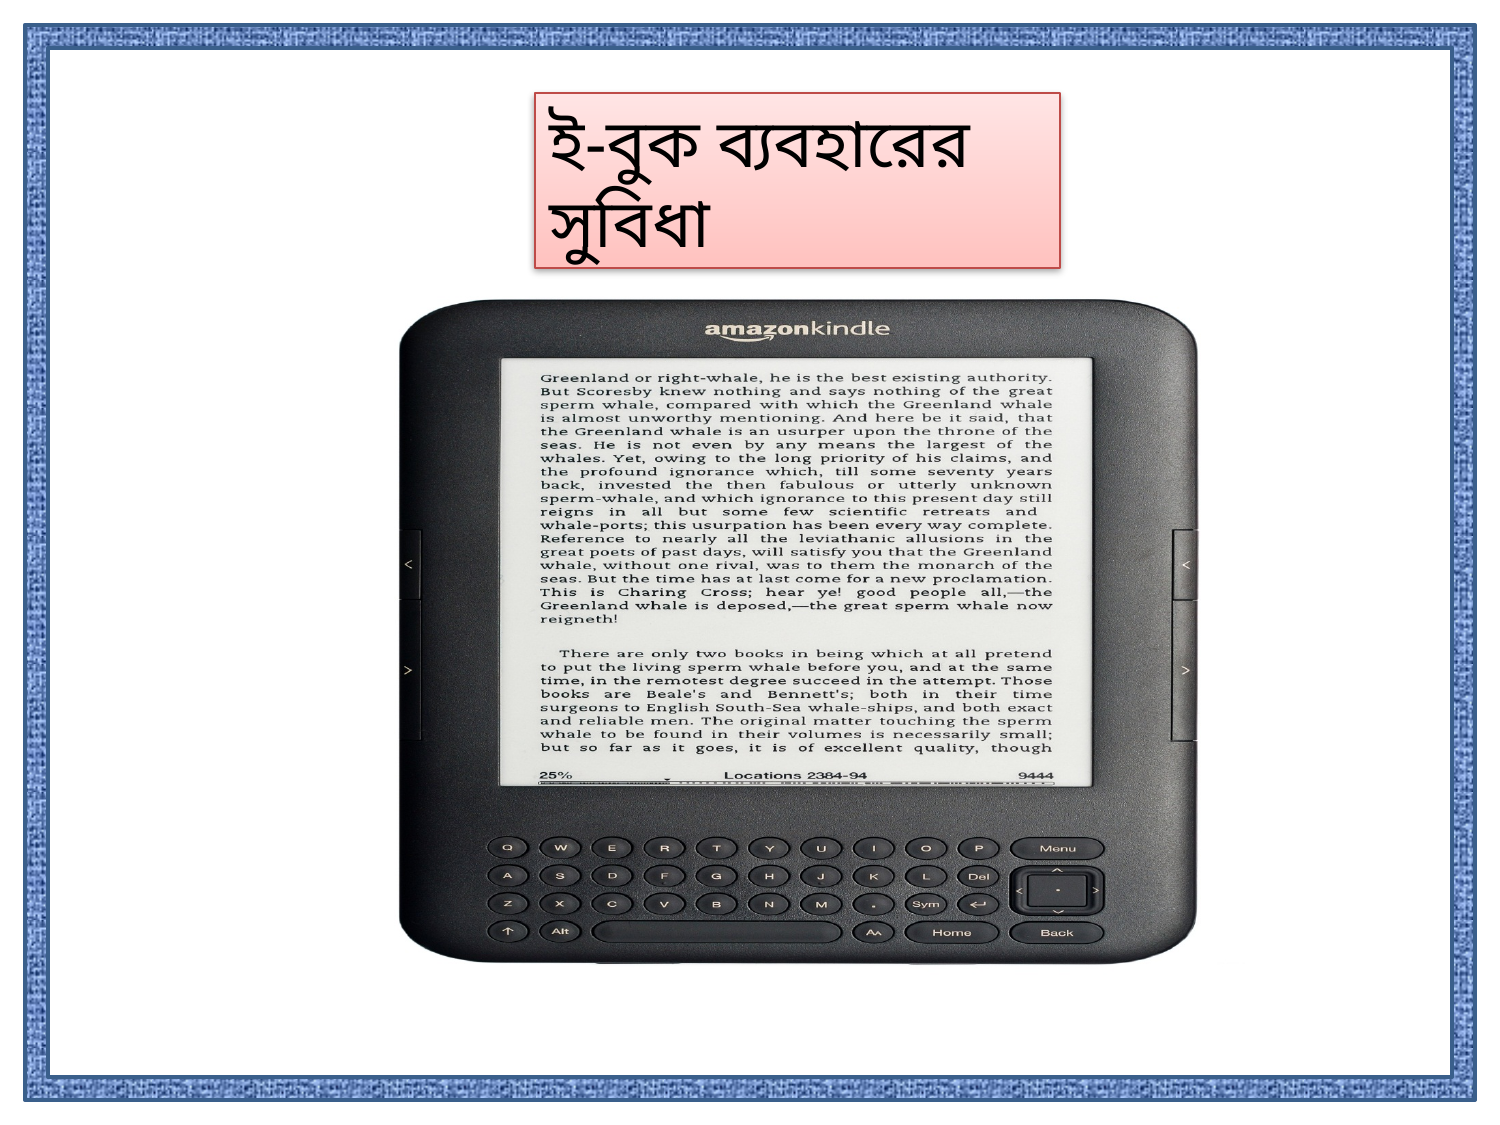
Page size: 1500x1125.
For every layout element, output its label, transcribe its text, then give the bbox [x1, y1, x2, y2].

text_box [23, 23, 1477, 1102]
picture [349, 274, 1246, 988]
text_box ই-বুক ব্যবহারের সুবিধা [534, 92, 1061, 269]
